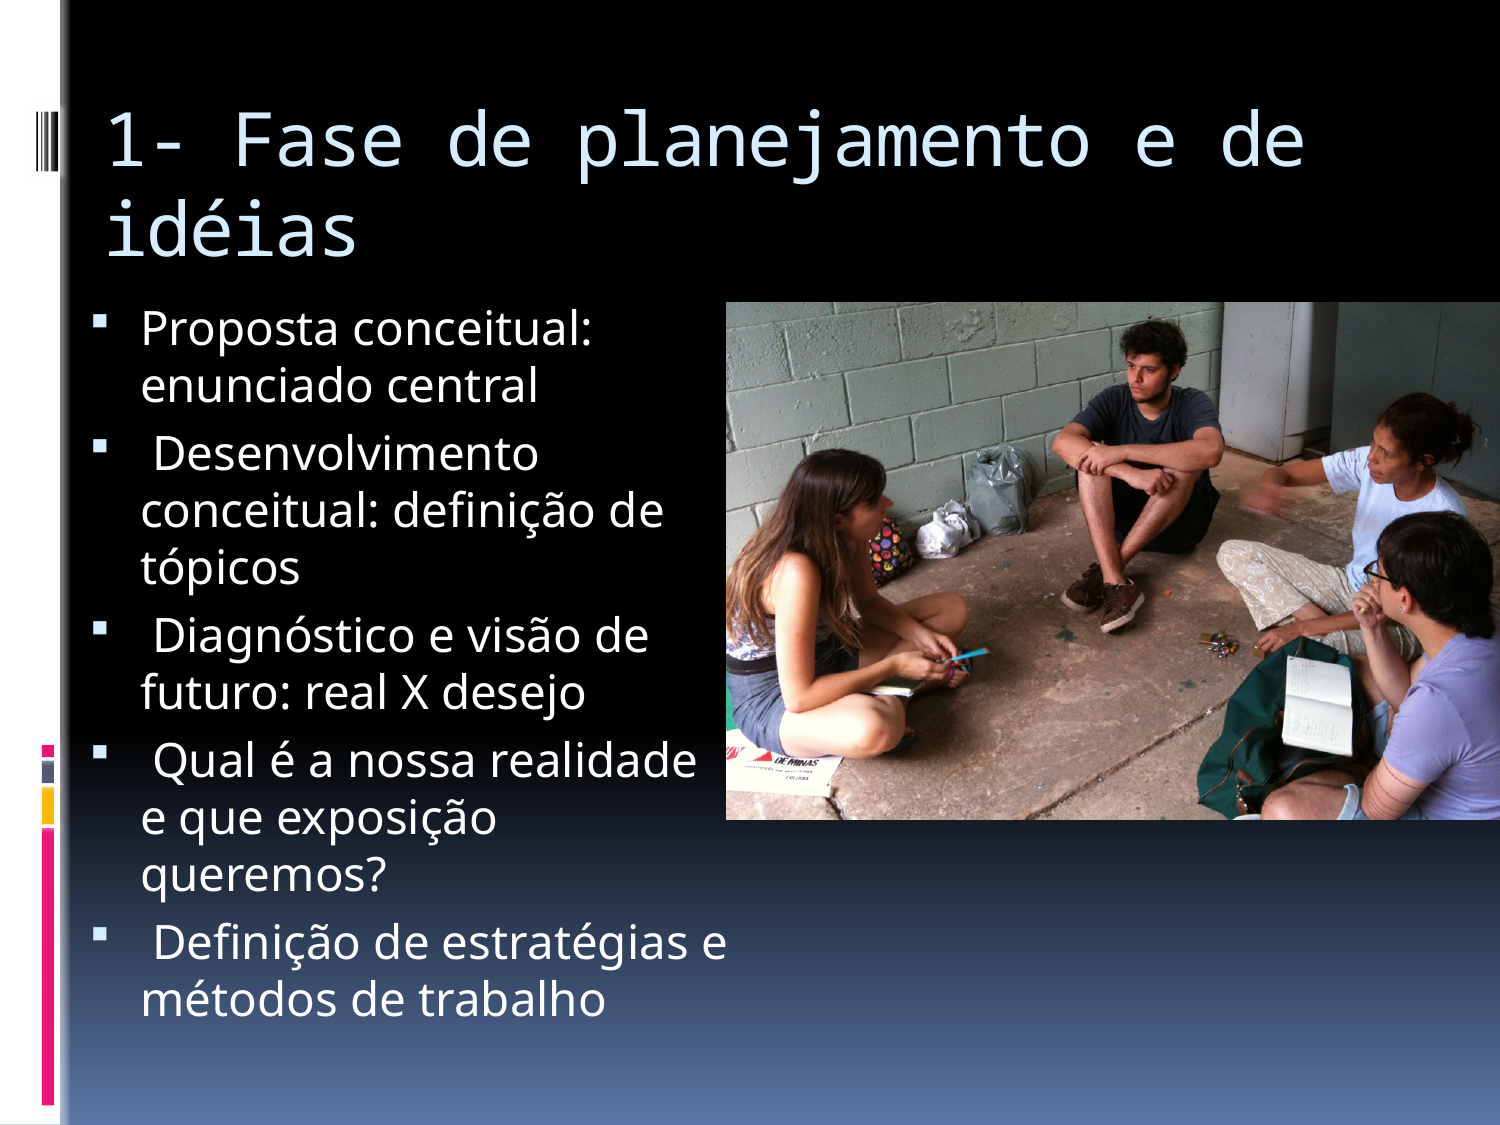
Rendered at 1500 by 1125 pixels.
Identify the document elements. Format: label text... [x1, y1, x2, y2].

list Proposta conceitual: enunciado central Desenvolvimento conceitual: definição de tópicos Diagnóstico e visão de futuro: real X desejo Qual é a nossa realidade e que exposição queremos? Definição de estratégias e métodos de trabalho [64, 290, 748, 1041]
title 1- Fase de planejamento e de idéias [88, 83, 1500, 234]
picture [725, 302, 1500, 820]
